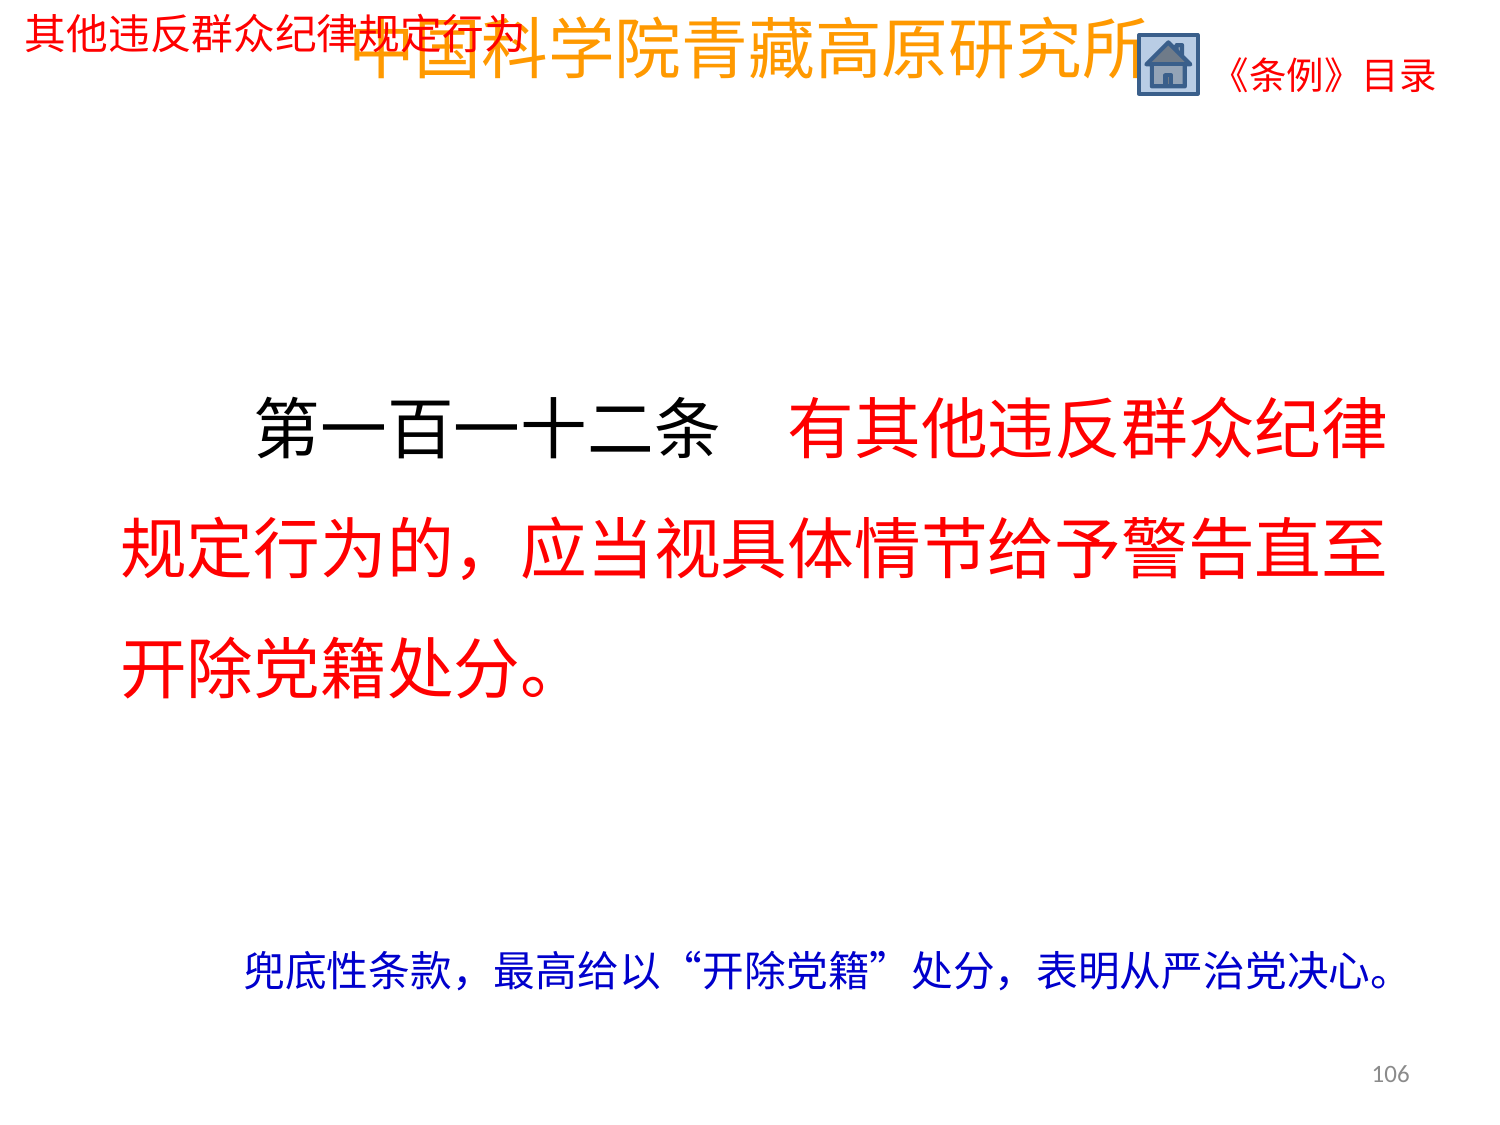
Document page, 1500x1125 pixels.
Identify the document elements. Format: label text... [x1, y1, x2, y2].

text_box 其他违反群众纪律规定行为 [0, 0, 551, 65]
slide_number 106 [1074, 1042, 1425, 1103]
text_box 第一百一十二条 有其他违反群众纪律规定行为的，应当视具体情节给予警告直至开除党籍处分。 [105, 339, 1430, 715]
text_box 兜底性条款，最高给以“开除党籍”处分，表明从严治党决心。 [228, 937, 1428, 1003]
text_box [1137, 33, 1200, 96]
text_box 《条例》目录 [1196, 44, 1452, 105]
